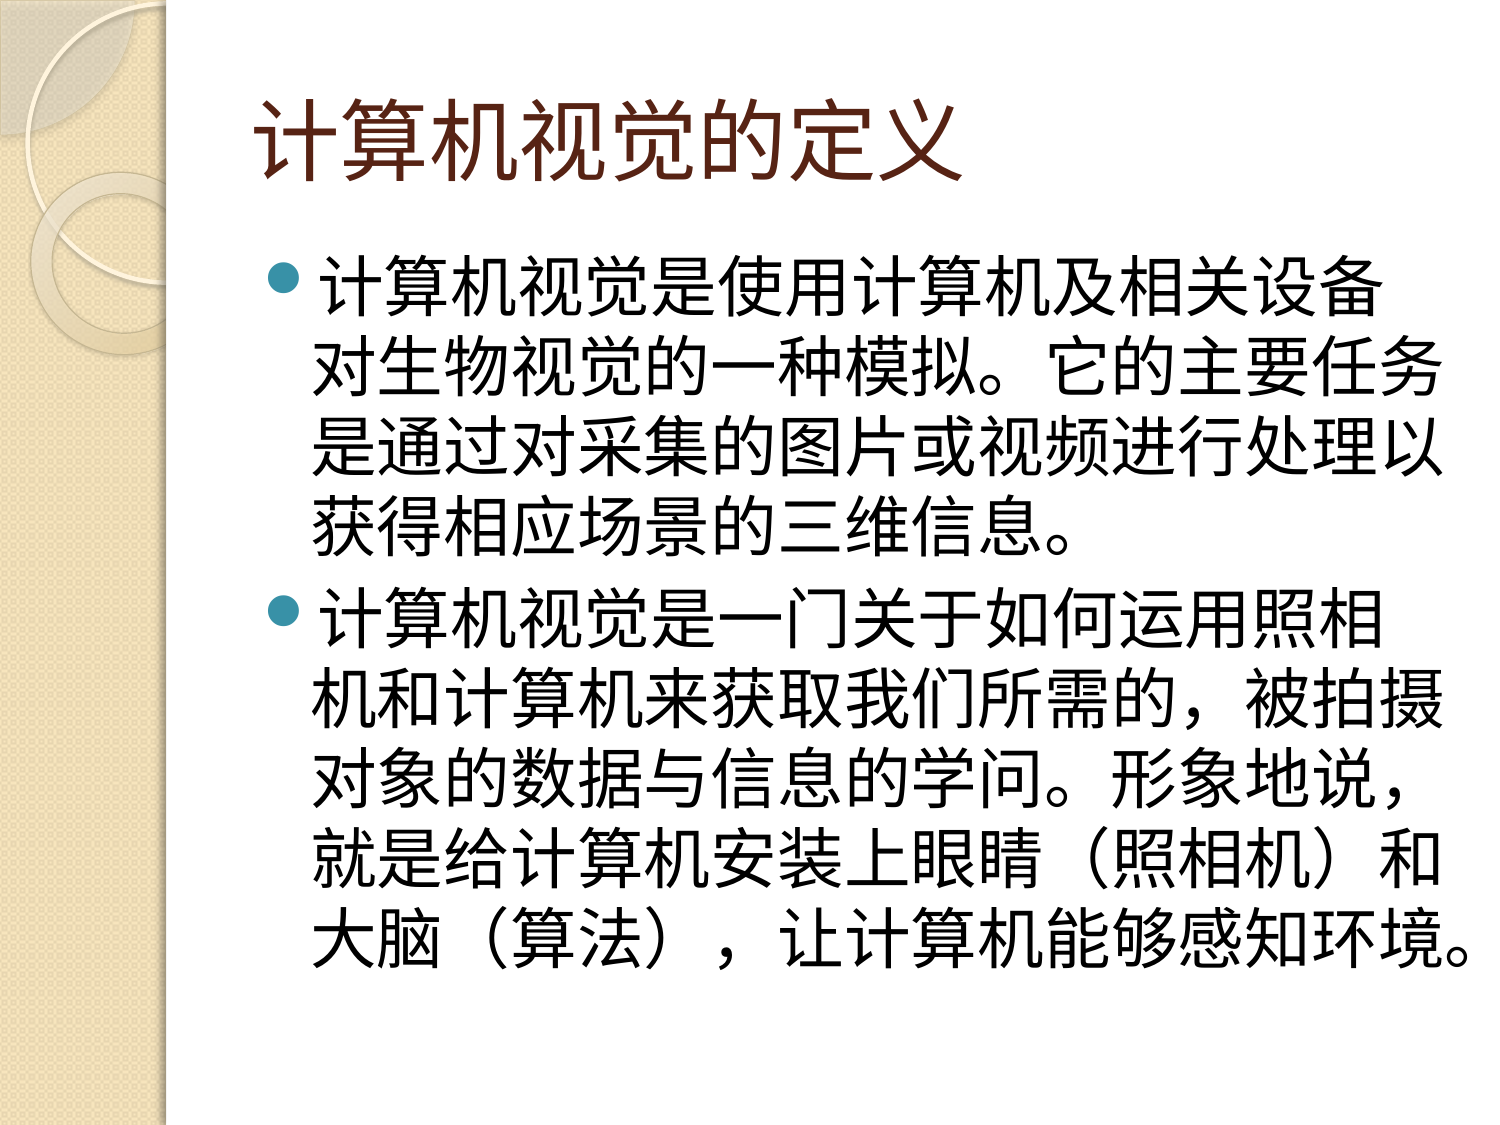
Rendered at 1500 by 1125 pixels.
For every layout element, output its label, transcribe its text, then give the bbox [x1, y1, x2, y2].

title 计算机视觉的定义 [235, 45, 1466, 233]
list 计算机视觉是使用计算机及相关设备对生物视觉的一种模拟。它的主要任务是通过对采集的图片或视频进行处理以获得相应场景的三维信息。 计算机视觉是一门关于如何运用照相机和计算机来获取我们所需的，被拍摄对象的数据与信息的学问。形象地说，就是给计算机安装上眼睛（照相机）和大脑（算法），让计算机能够感知环境。 [235, 237, 1466, 1025]
